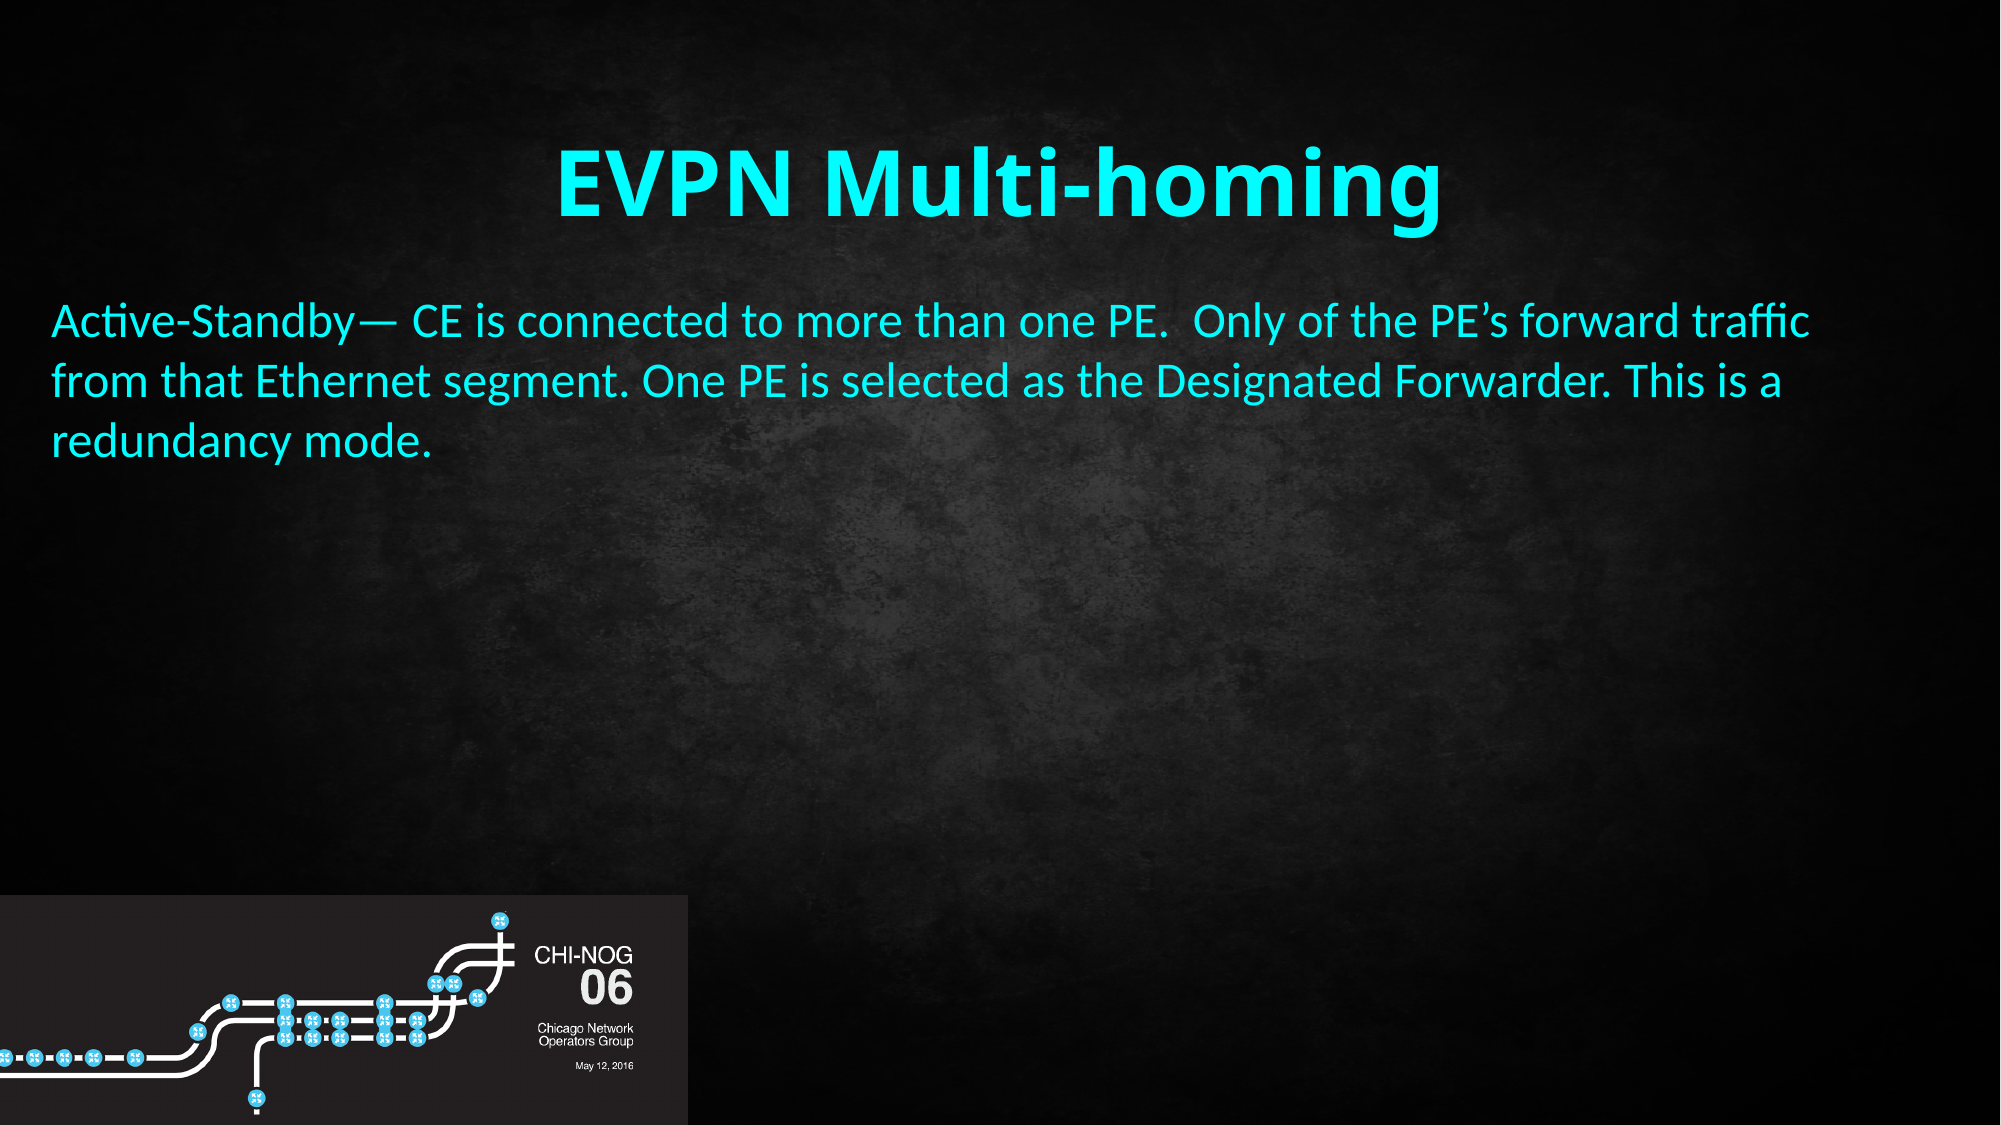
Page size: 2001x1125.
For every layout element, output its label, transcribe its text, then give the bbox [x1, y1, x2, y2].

picture [0, 0, 2001, 1125]
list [0, 895, 688, 1125]
text_box Active-Standby— CE is connected to more than one PE. Only of the PE’s forward traffic from that Ethernet segment. One PE is selected as the Designated Forwarder. This is a redundancy mode. [36, 279, 1919, 700]
title EVPN Multi-homing [137, 59, 1863, 279]
